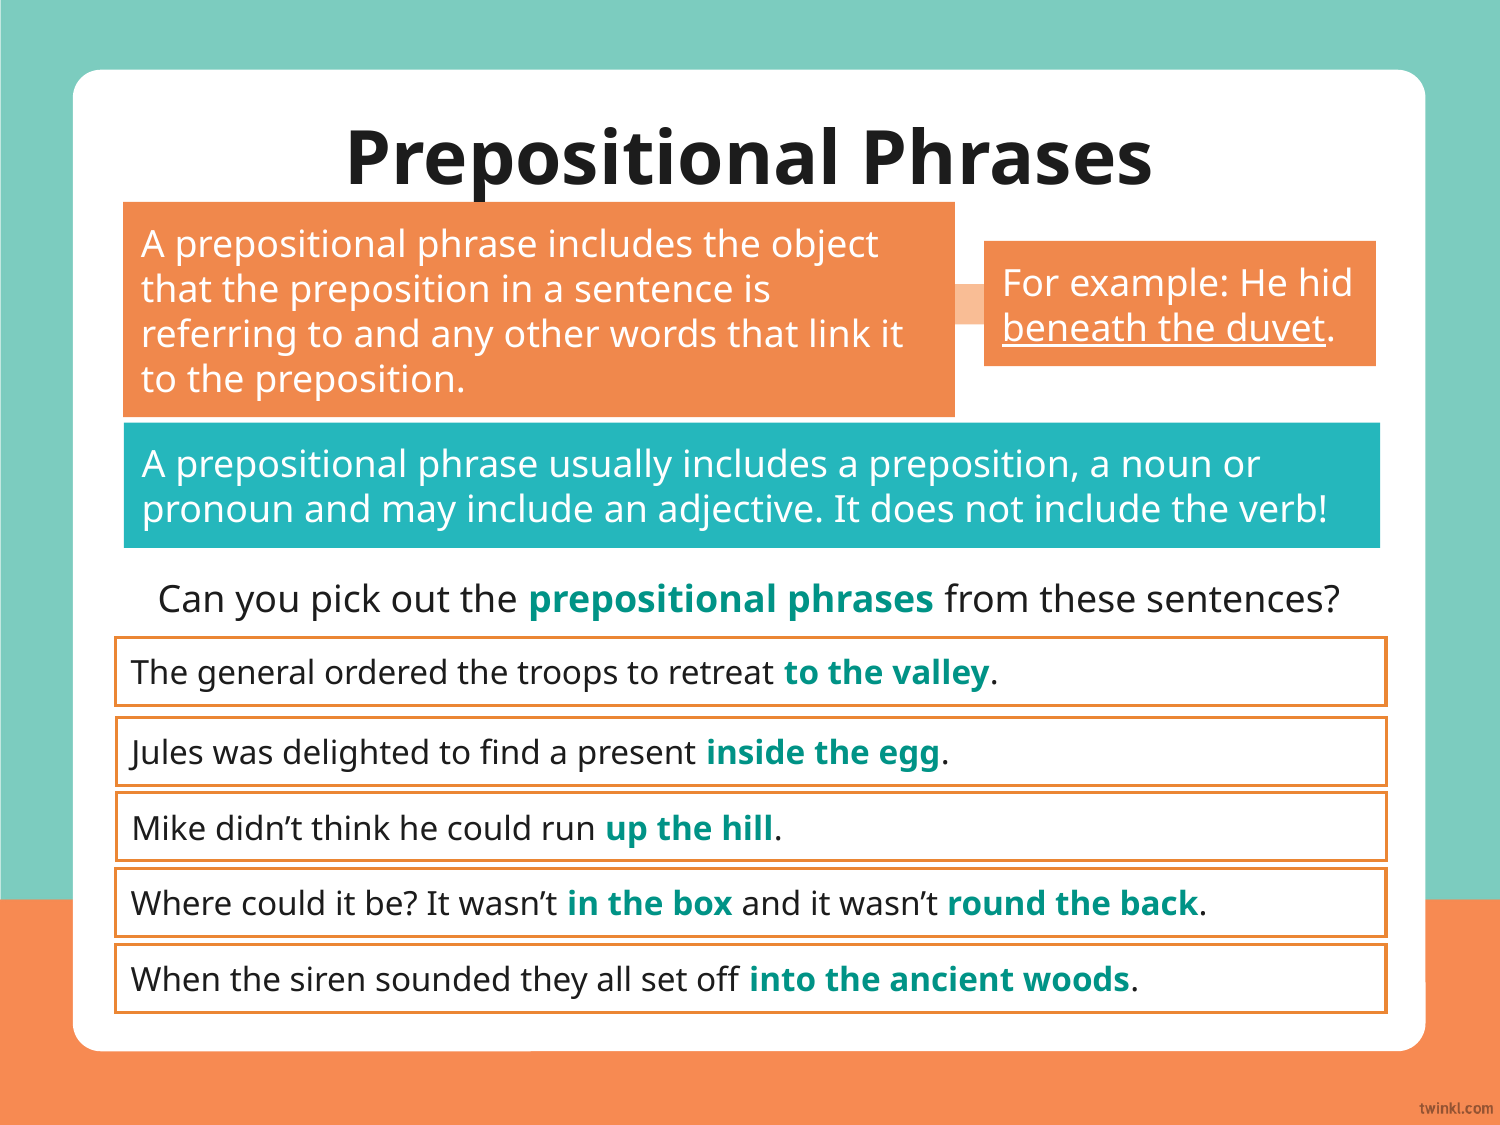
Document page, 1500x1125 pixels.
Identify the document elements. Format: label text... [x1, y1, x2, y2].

text_box A prepositional phrase usually includes a preposition, a noun or pronoun and may include an adjective. It does not include the verb! [123, 422, 1381, 549]
text_box Can you pick out the prepositional phrases from these sentences? [123, 575, 1376, 621]
text_box The general ordered the troops to retreat to the valley. [115, 637, 1387, 707]
picture [0, 0, 1500, 1125]
text_box Jules was delighted to find a present inside the egg. [115, 716, 1388, 786]
text_box For example: He hid beneath the duvet. [983, 240, 1377, 367]
text_box [956, 283, 983, 325]
text_box A prepositional phrase includes the object that the preposition in a sentence is referring to and any other words that link it to the preposition. [122, 244, 956, 418]
text_box When the siren sounded they all set off into the ancient woods. [115, 943, 1387, 1014]
title Prepositional Phrases [73, 76, 1426, 244]
text_box Mike didn’t think he could run up the hill. [115, 792, 1388, 862]
text_box Where could it be? It wasn’t in the box and it wasn’t round the back. [115, 867, 1387, 937]
